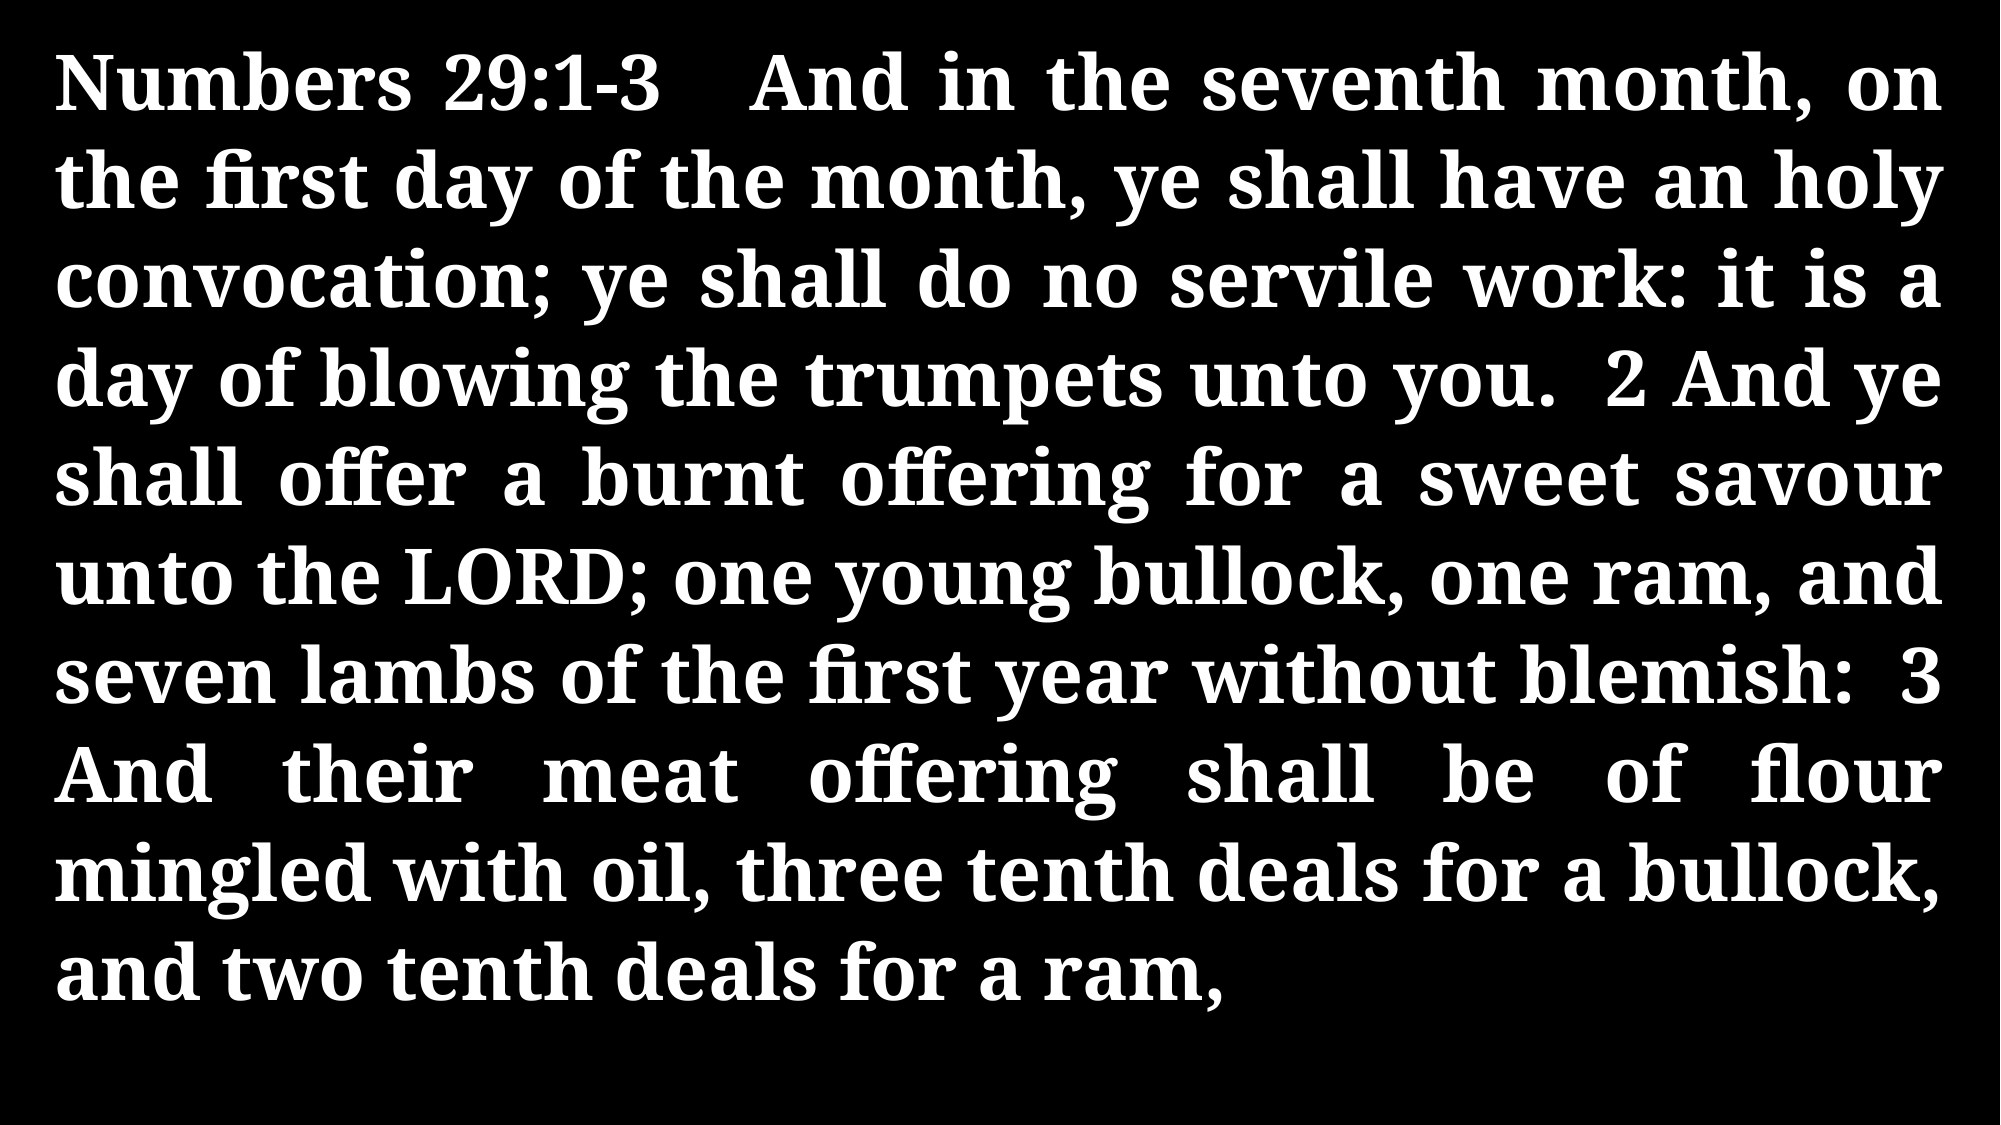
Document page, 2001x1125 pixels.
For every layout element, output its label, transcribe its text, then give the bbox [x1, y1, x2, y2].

text_box Numbers 29:1-3 And in the seventh month, on the first day of the month, ye shall have an holy convocation; ye shall do no servile work: it is a day of blowing the trumpets unto you. 2 And ye shall offer a burnt offering for a sweet savour unto the LORD; one young bullock, one ram, and seven lambs of the first year without blemish: 3 And their meat offering shall be of flour mingled with oil, three tenth deals for a bullock, and two tenth deals for a ram, [39, 19, 1961, 1023]
